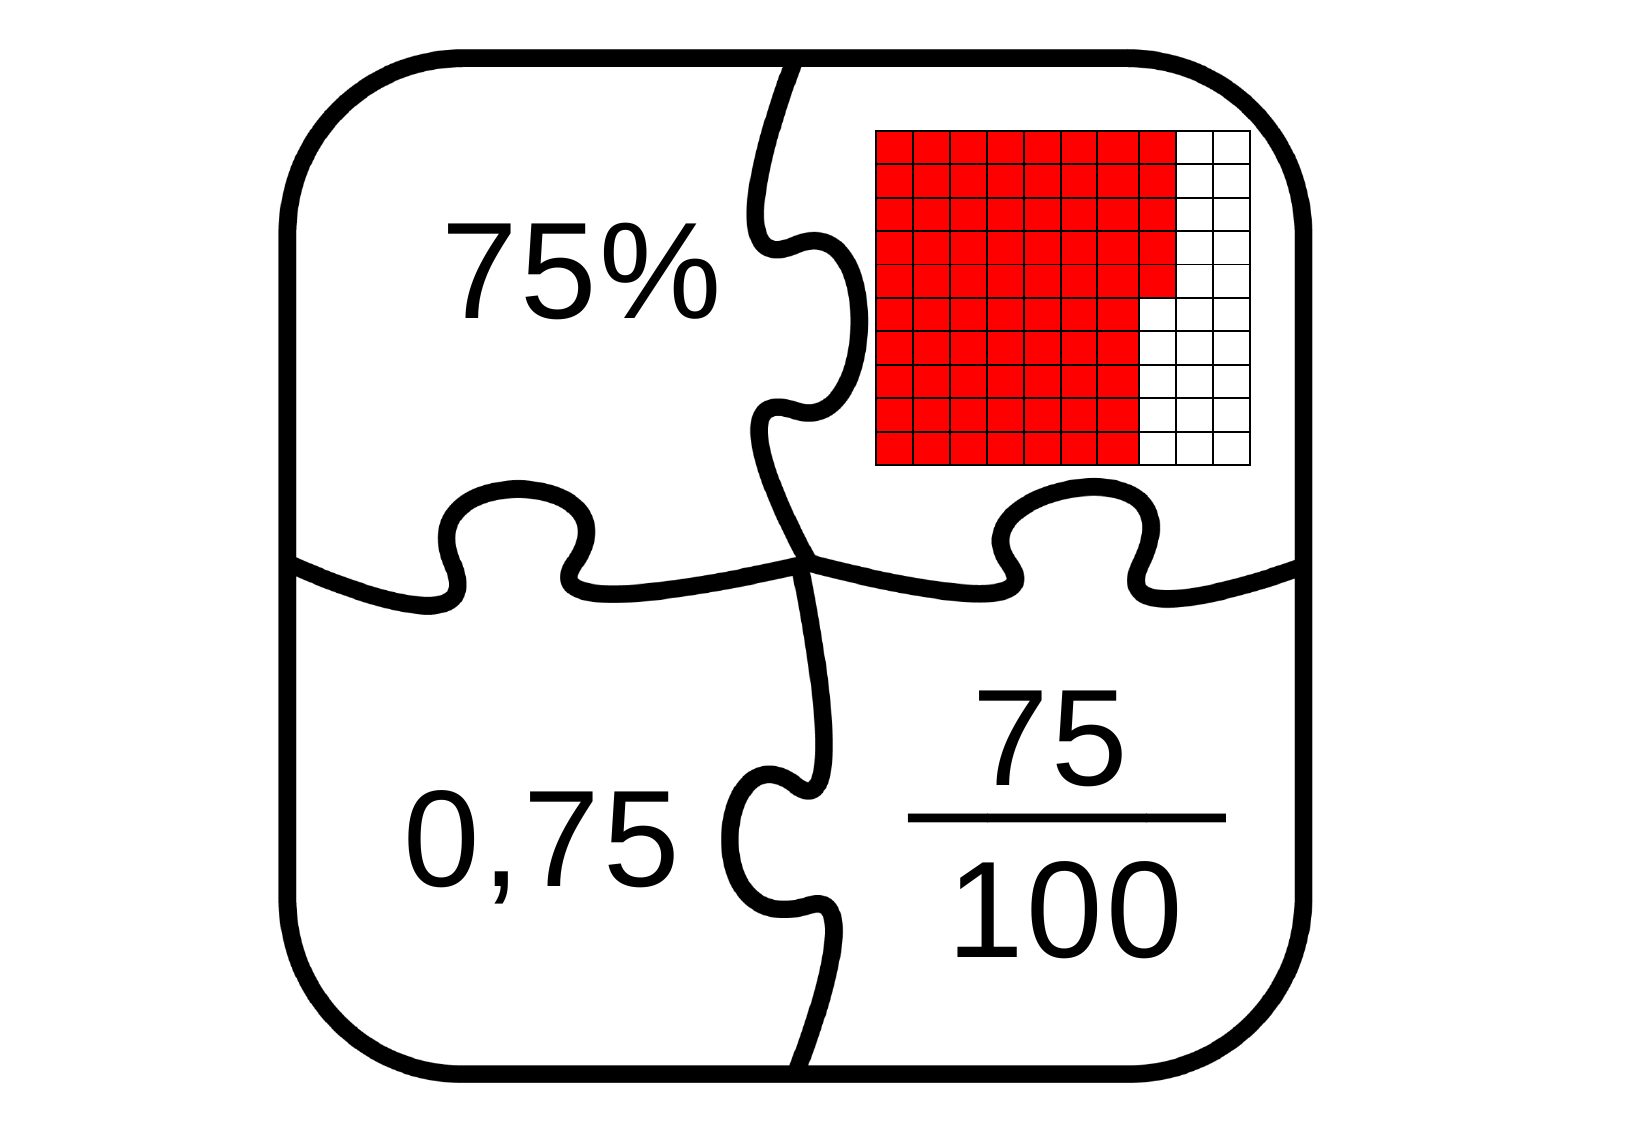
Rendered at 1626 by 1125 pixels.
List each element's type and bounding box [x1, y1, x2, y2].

picture [265, 38, 1325, 1087]
